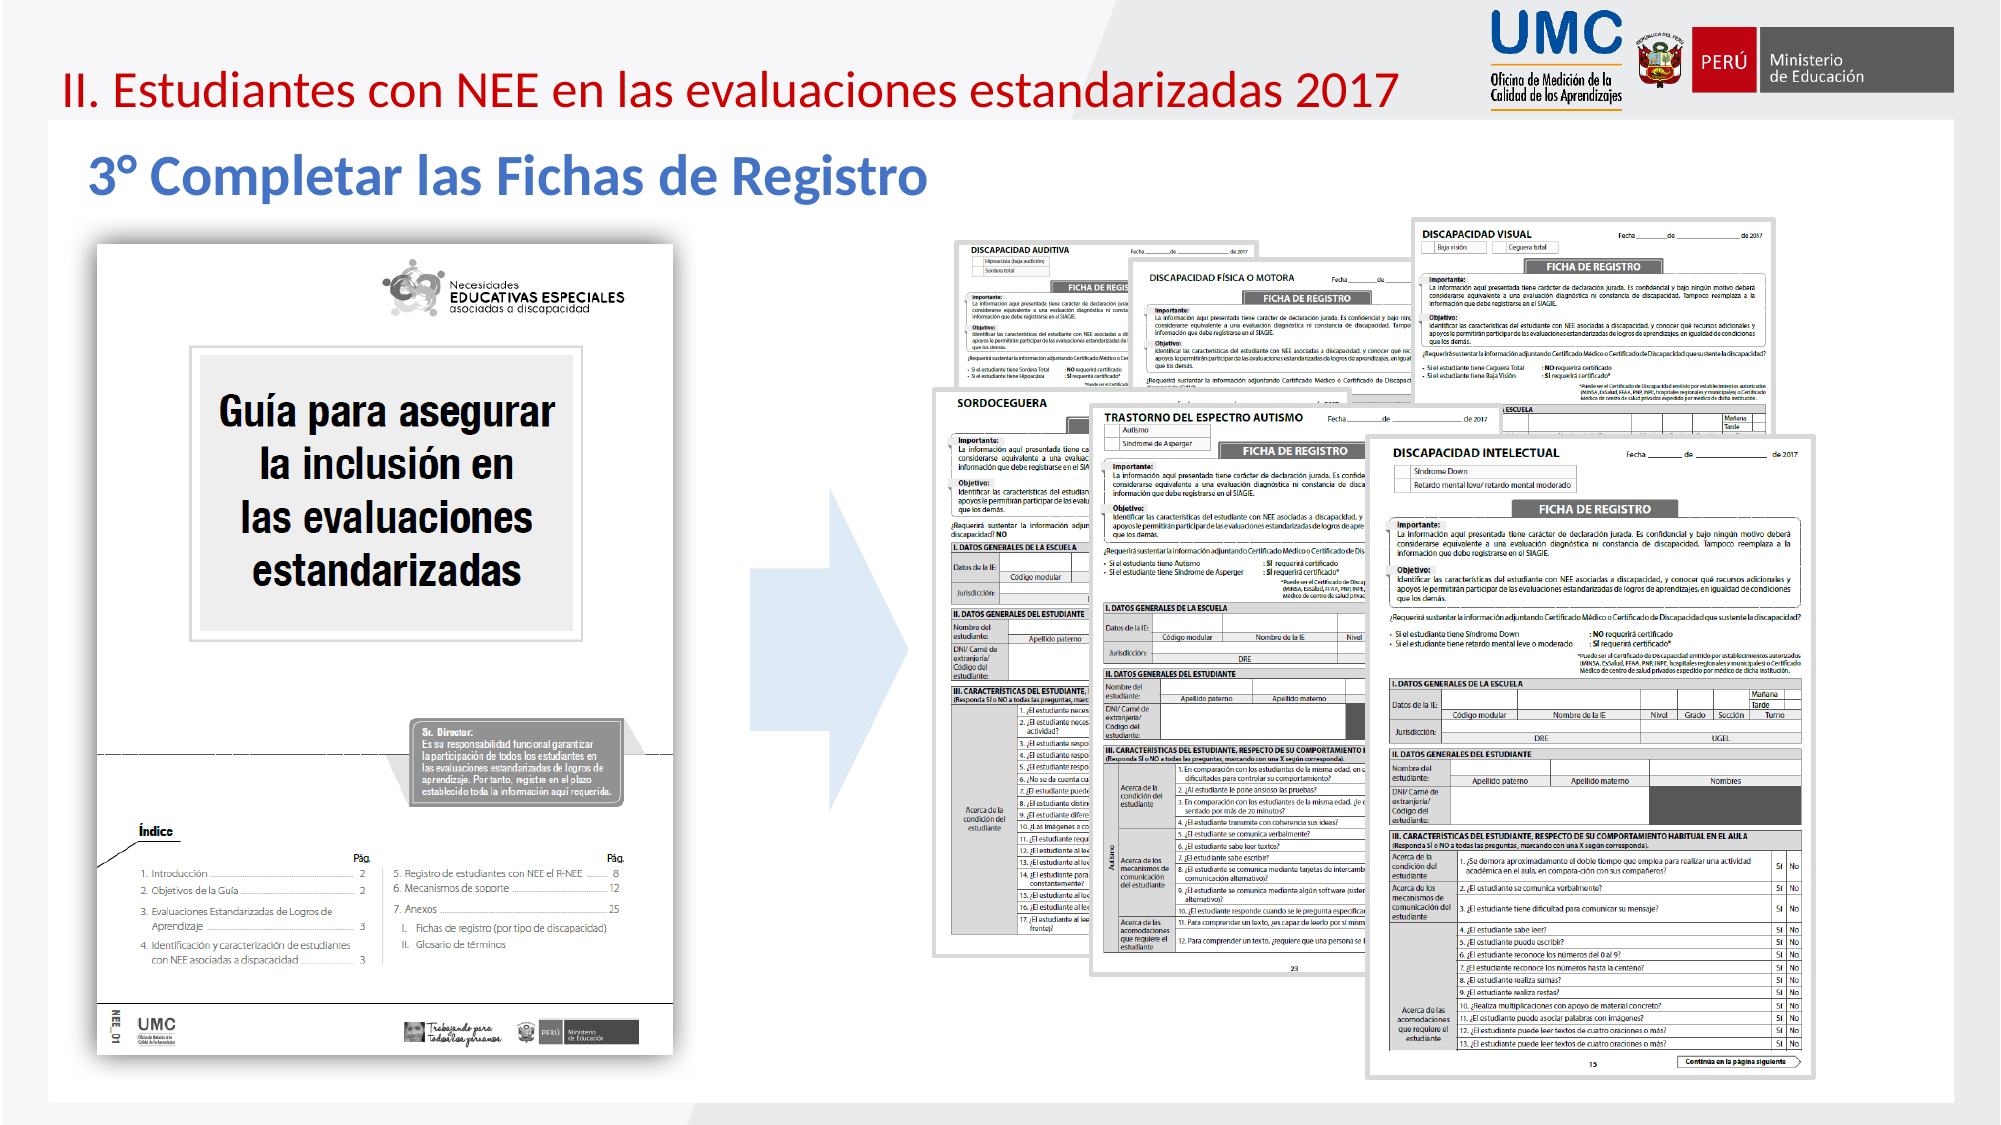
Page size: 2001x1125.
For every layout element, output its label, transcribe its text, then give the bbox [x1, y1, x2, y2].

picture [936, 221, 1812, 1076]
picture [97, 244, 673, 1055]
text_box [748, 486, 911, 813]
title II. Estudiantes con NEE en las evaluaciones estandarizadas 2017 [46, 12, 1772, 169]
text_box 3° Completar las Fichas de Registro [72, 137, 1834, 273]
picture [1772, 24, 1955, 95]
